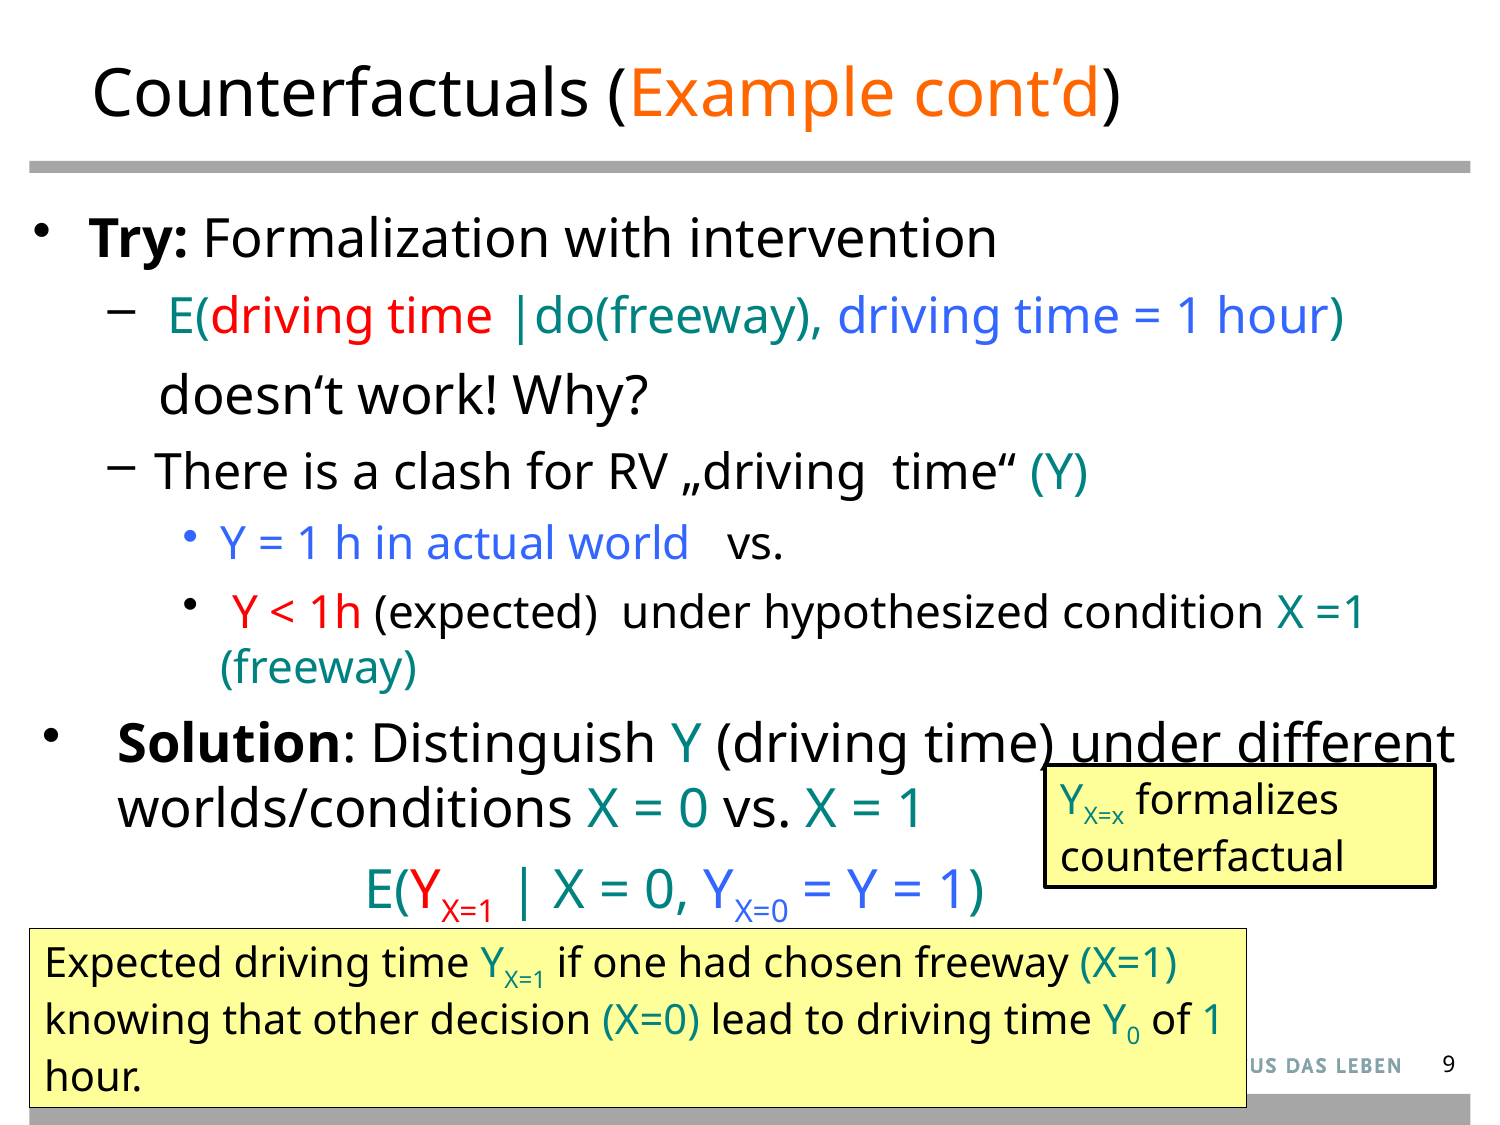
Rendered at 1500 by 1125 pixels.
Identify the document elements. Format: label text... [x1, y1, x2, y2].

picture [1247, 1058, 1305, 1073]
text_box YX=x formalizes counterfactual [1043, 763, 1437, 889]
slide_number 9 [1305, 1050, 1471, 1083]
title Counterfactuals (Example cont’d) [76, 42, 1427, 126]
text_box Expected driving time YX=1 if one had chosen freeway (X=1) knowing that other decision (X=0) lead to driving time Y0 of 1 hour. [29, 928, 1247, 1108]
list Try: Formalization with intervention E(driving time |do(freeway), driving time = 1 hour) doesn‘t work! Why? There is a clash for RV „driving time“ (Y) Y = 1 h in actual world vs. Y < 1h (expected) under hypothesized condition X =1 (freeway) Solution: Distinguish Y (driving time) under different worlds/conditions X = 0 vs. X = 1 E(YX=1 | X = 0, YX=0 = Y = 1) [17, 196, 1483, 965]
